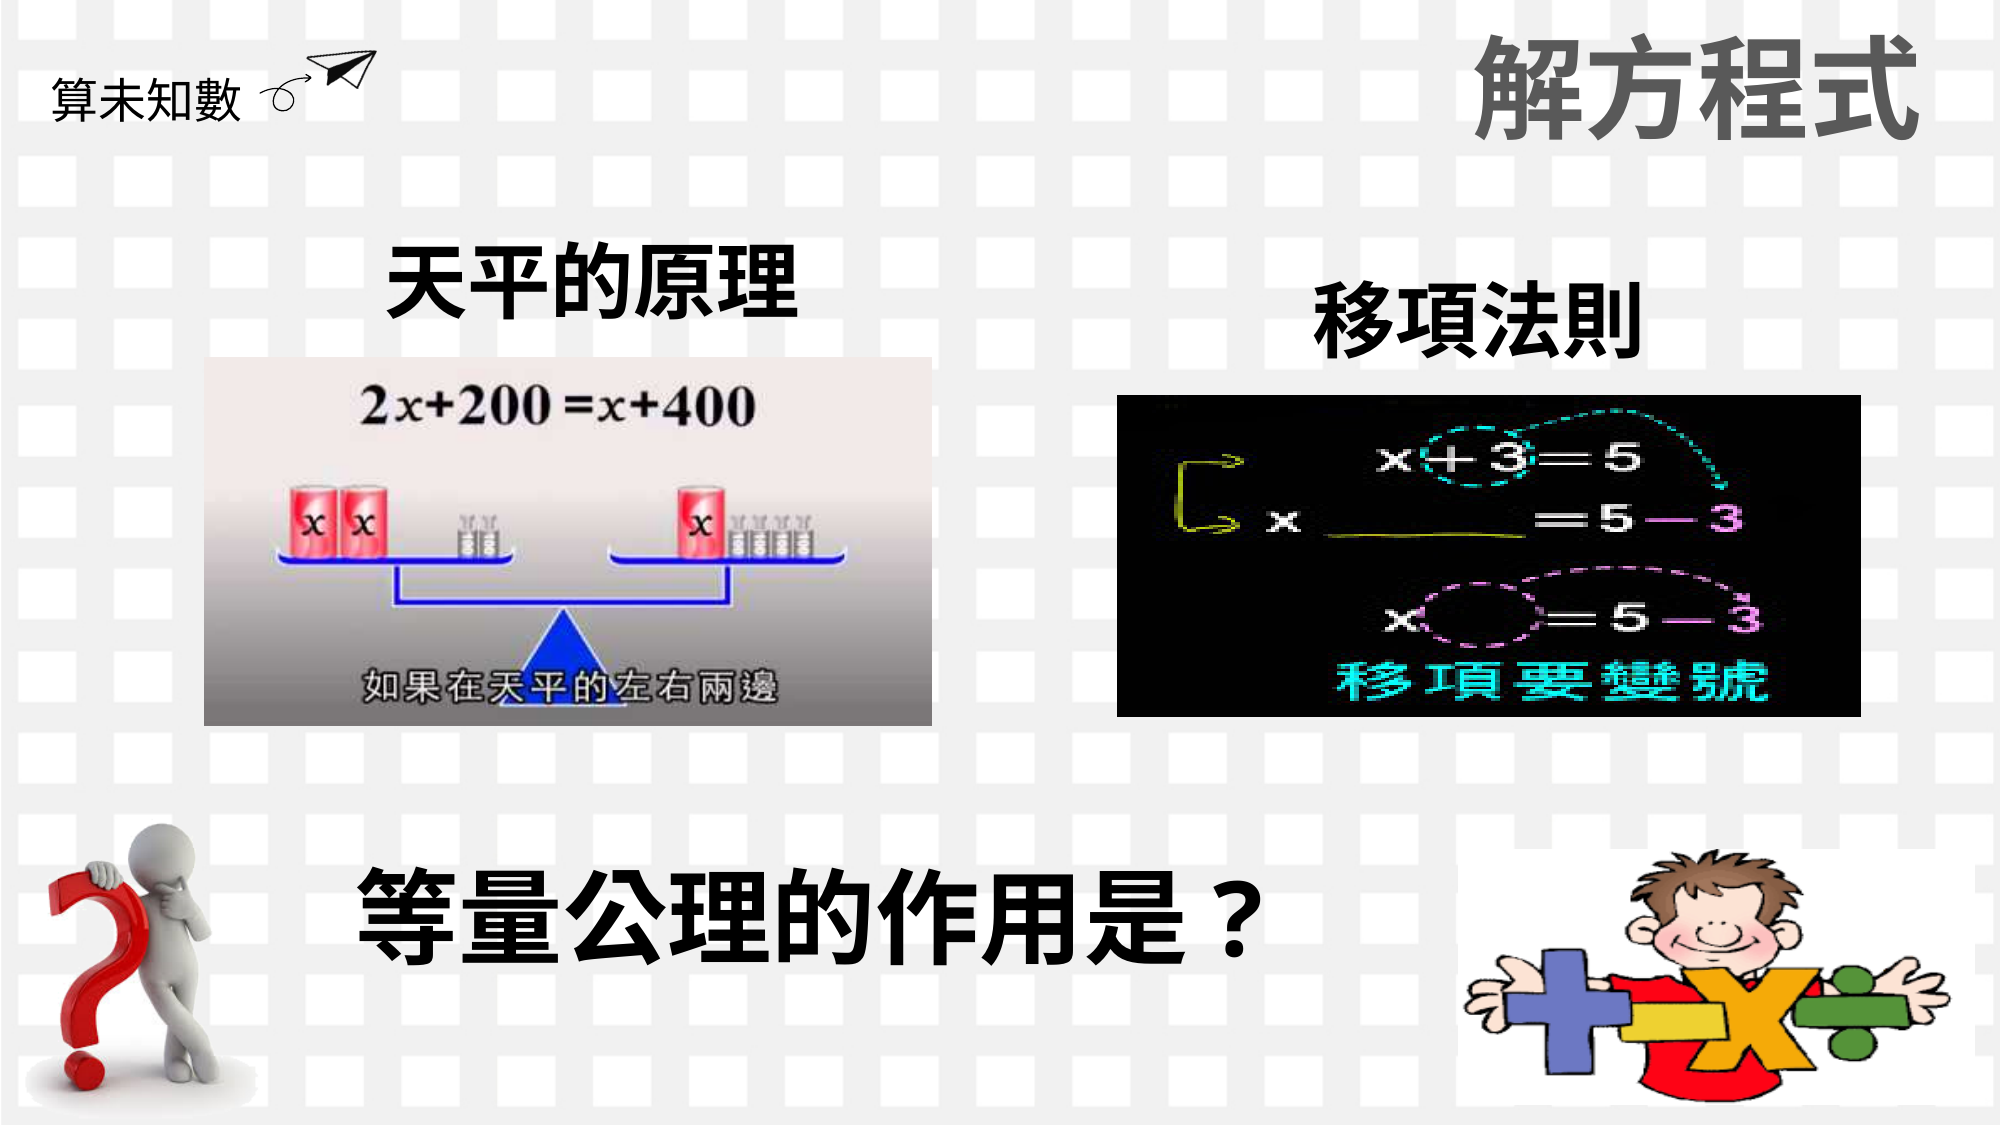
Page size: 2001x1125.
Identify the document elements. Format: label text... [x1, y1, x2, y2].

picture [0, 0, 2000, 1125]
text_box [204, 221, 932, 726]
text_box 算未知數 [35, 62, 258, 136]
text_box 解方程式 [1407, 10, 1988, 144]
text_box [1117, 260, 1861, 717]
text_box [269, 46, 375, 111]
text_box 等量公理的作用是? [339, 845, 1294, 986]
